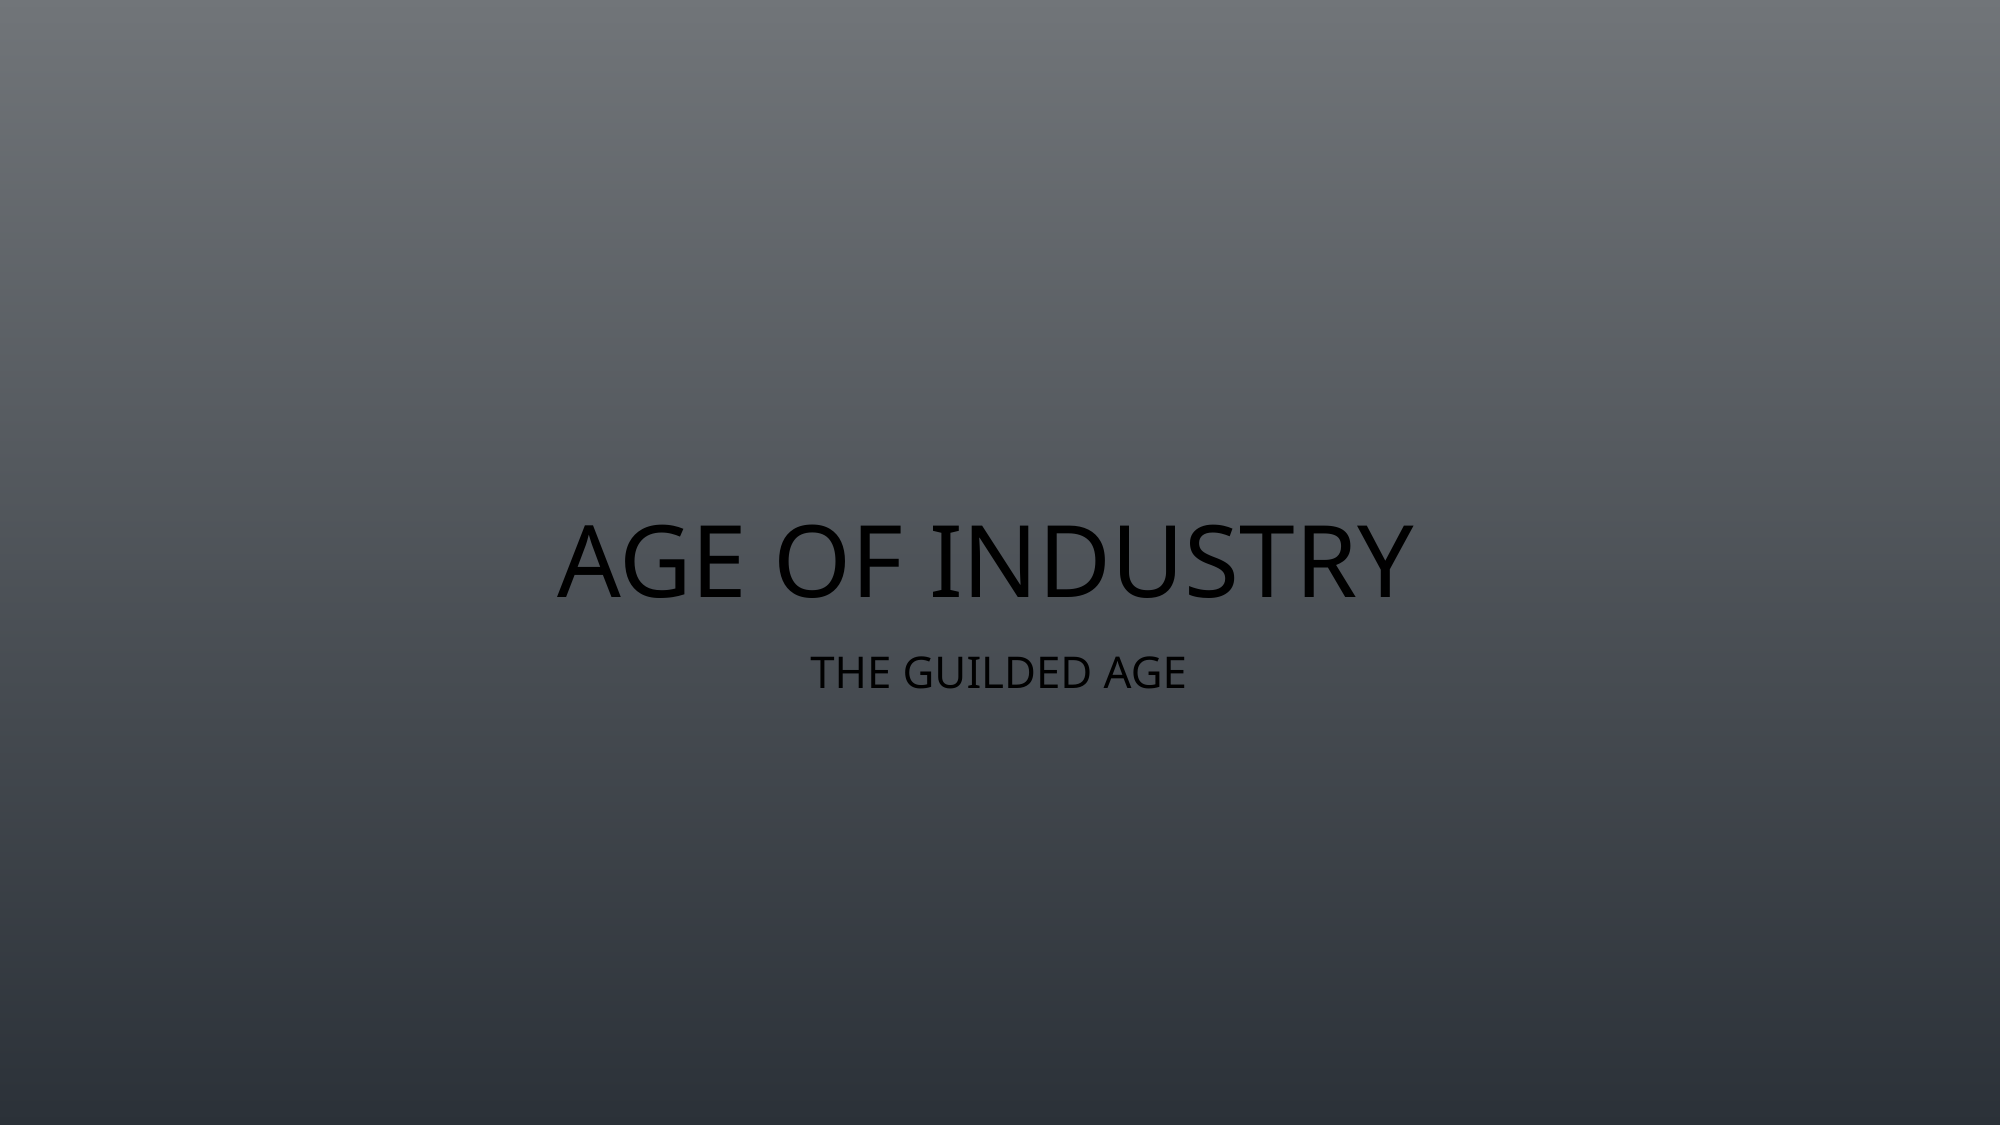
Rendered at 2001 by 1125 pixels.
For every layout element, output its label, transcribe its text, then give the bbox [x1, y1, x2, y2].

title Age of Industry [287, 99, 1711, 625]
subtitle The Guilded Age [287, 637, 1711, 950]
